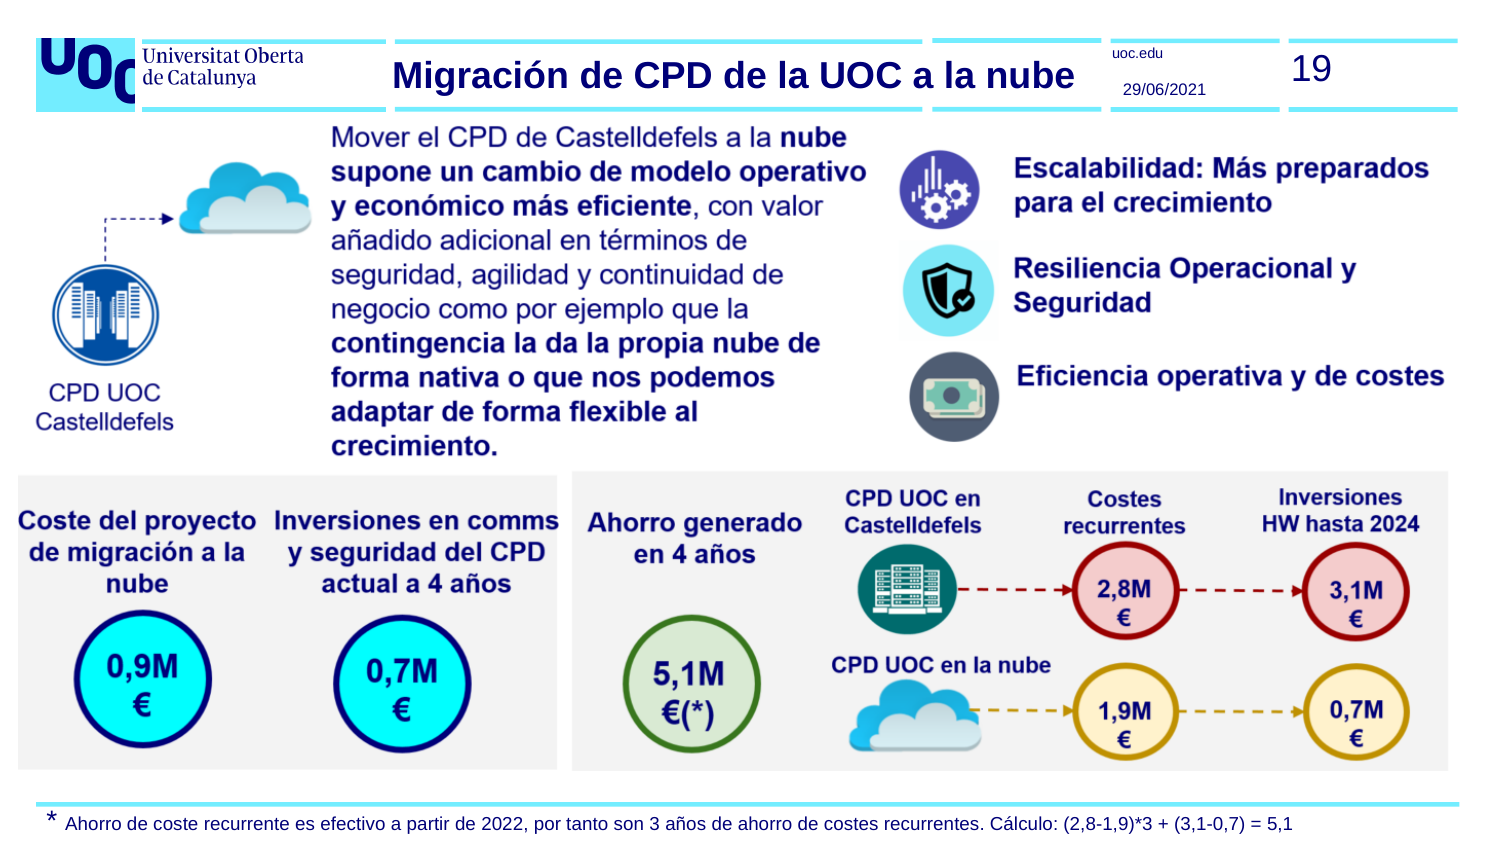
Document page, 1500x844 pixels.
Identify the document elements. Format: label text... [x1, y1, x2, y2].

text_box Migración de CPD de la UOC a la nube [392, 51, 1077, 93]
text_box * Ahorro de coste recurrente es efectivo a partir de 2022, por tanto son 3 años de ahorro de costes recurrentes. Cálculo: (2,8-1,9)*3 + (3,1-0,7) = 5,1 [31, 794, 1453, 844]
picture [36, 38, 135, 112]
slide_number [1107, 64, 1269, 96]
picture [142, 47, 303, 88]
picture [18, 117, 1454, 771]
slide_number 19 [1290, 44, 1453, 77]
